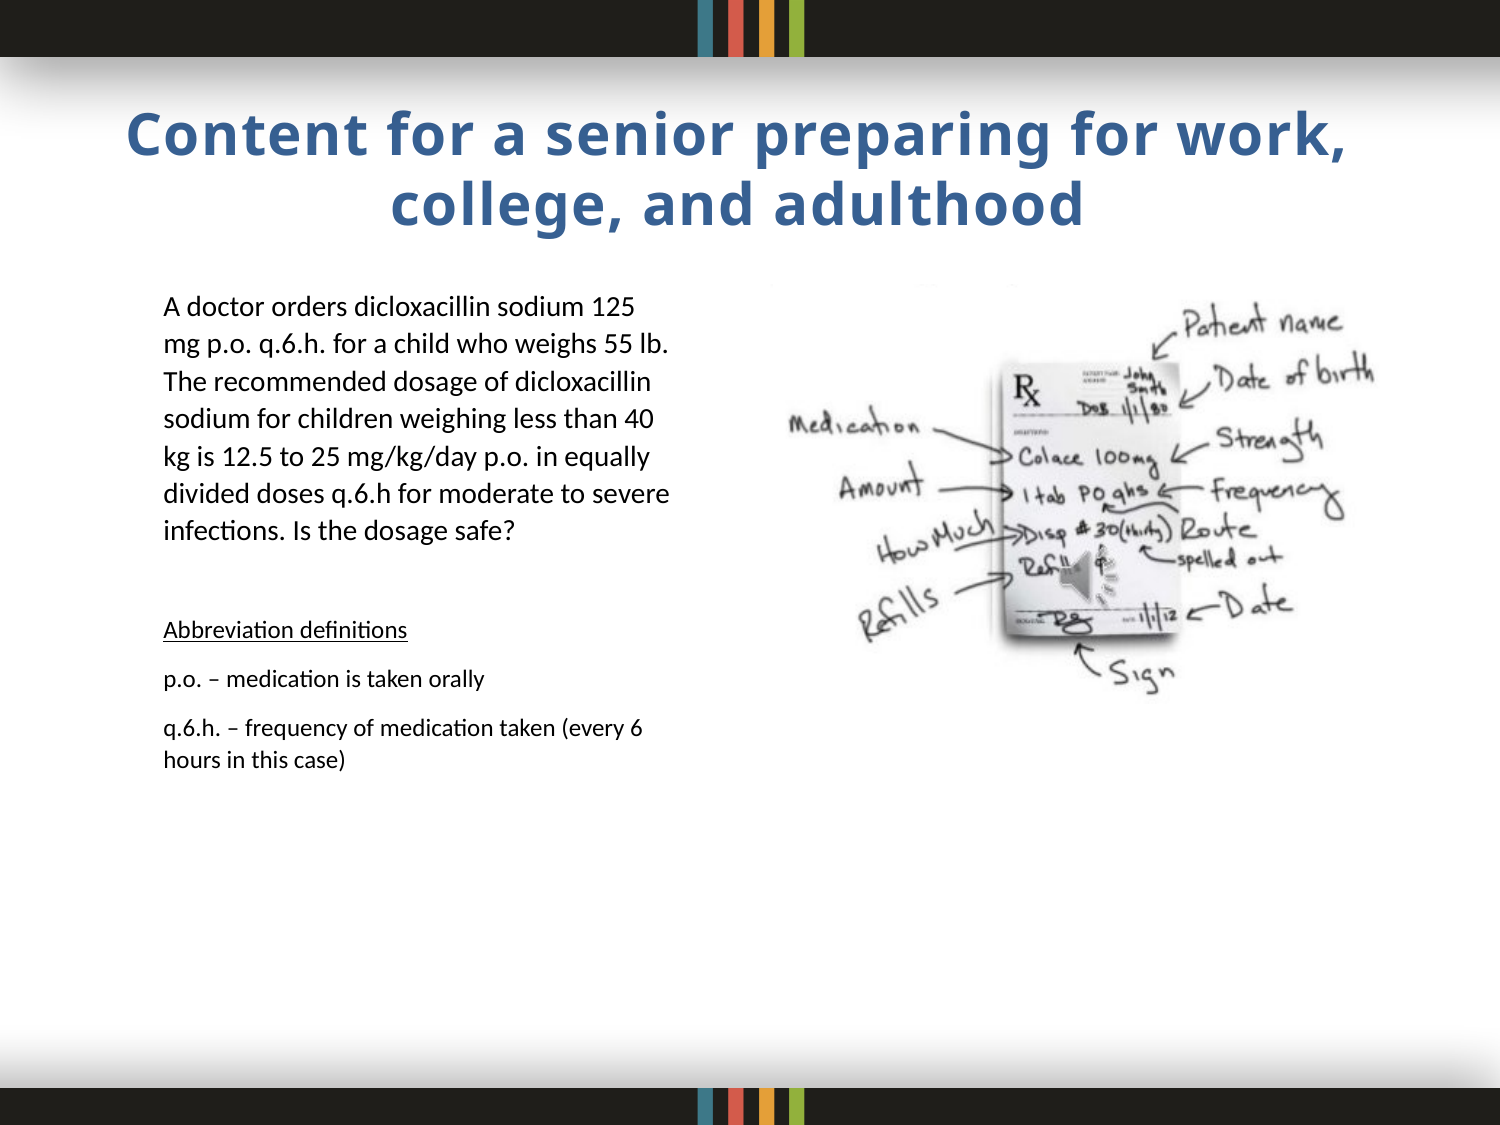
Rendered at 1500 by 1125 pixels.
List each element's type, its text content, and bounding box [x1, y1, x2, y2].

picture [0, 0, 1500, 57]
picture [0, 1088, 1500, 1125]
title Content for a senior preparing for work, college, and adulthood [47, 119, 1429, 243]
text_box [148, 277, 1399, 835]
